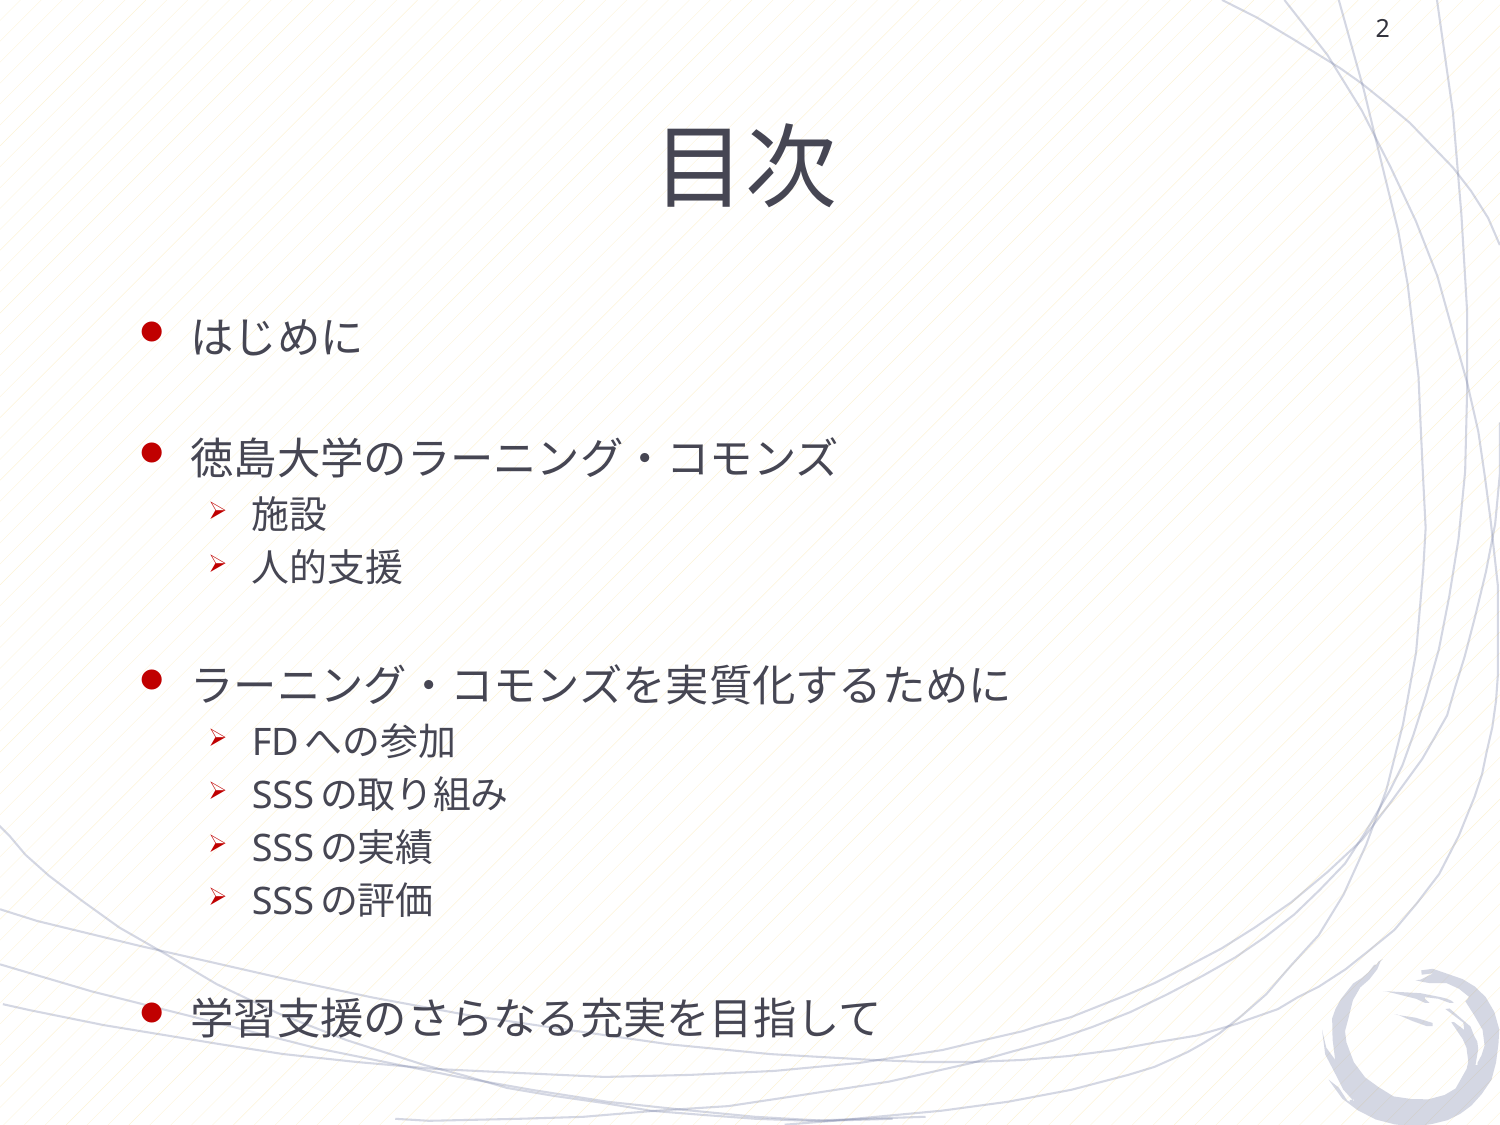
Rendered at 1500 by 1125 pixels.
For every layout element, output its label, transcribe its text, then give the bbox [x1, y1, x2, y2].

title 目次 [70, 70, 1421, 258]
slide_number 2 [1265, 0, 1500, 59]
list はじめに 徳島大学のラーニング・コモンズ 施設 人的支援 ラーニング・コモンズを実質化するために FDへの参加 SSSの取り組み SSSの実績 SSSの評価 学習支援のさらなる充実を目指して [123, 302, 1500, 1059]
